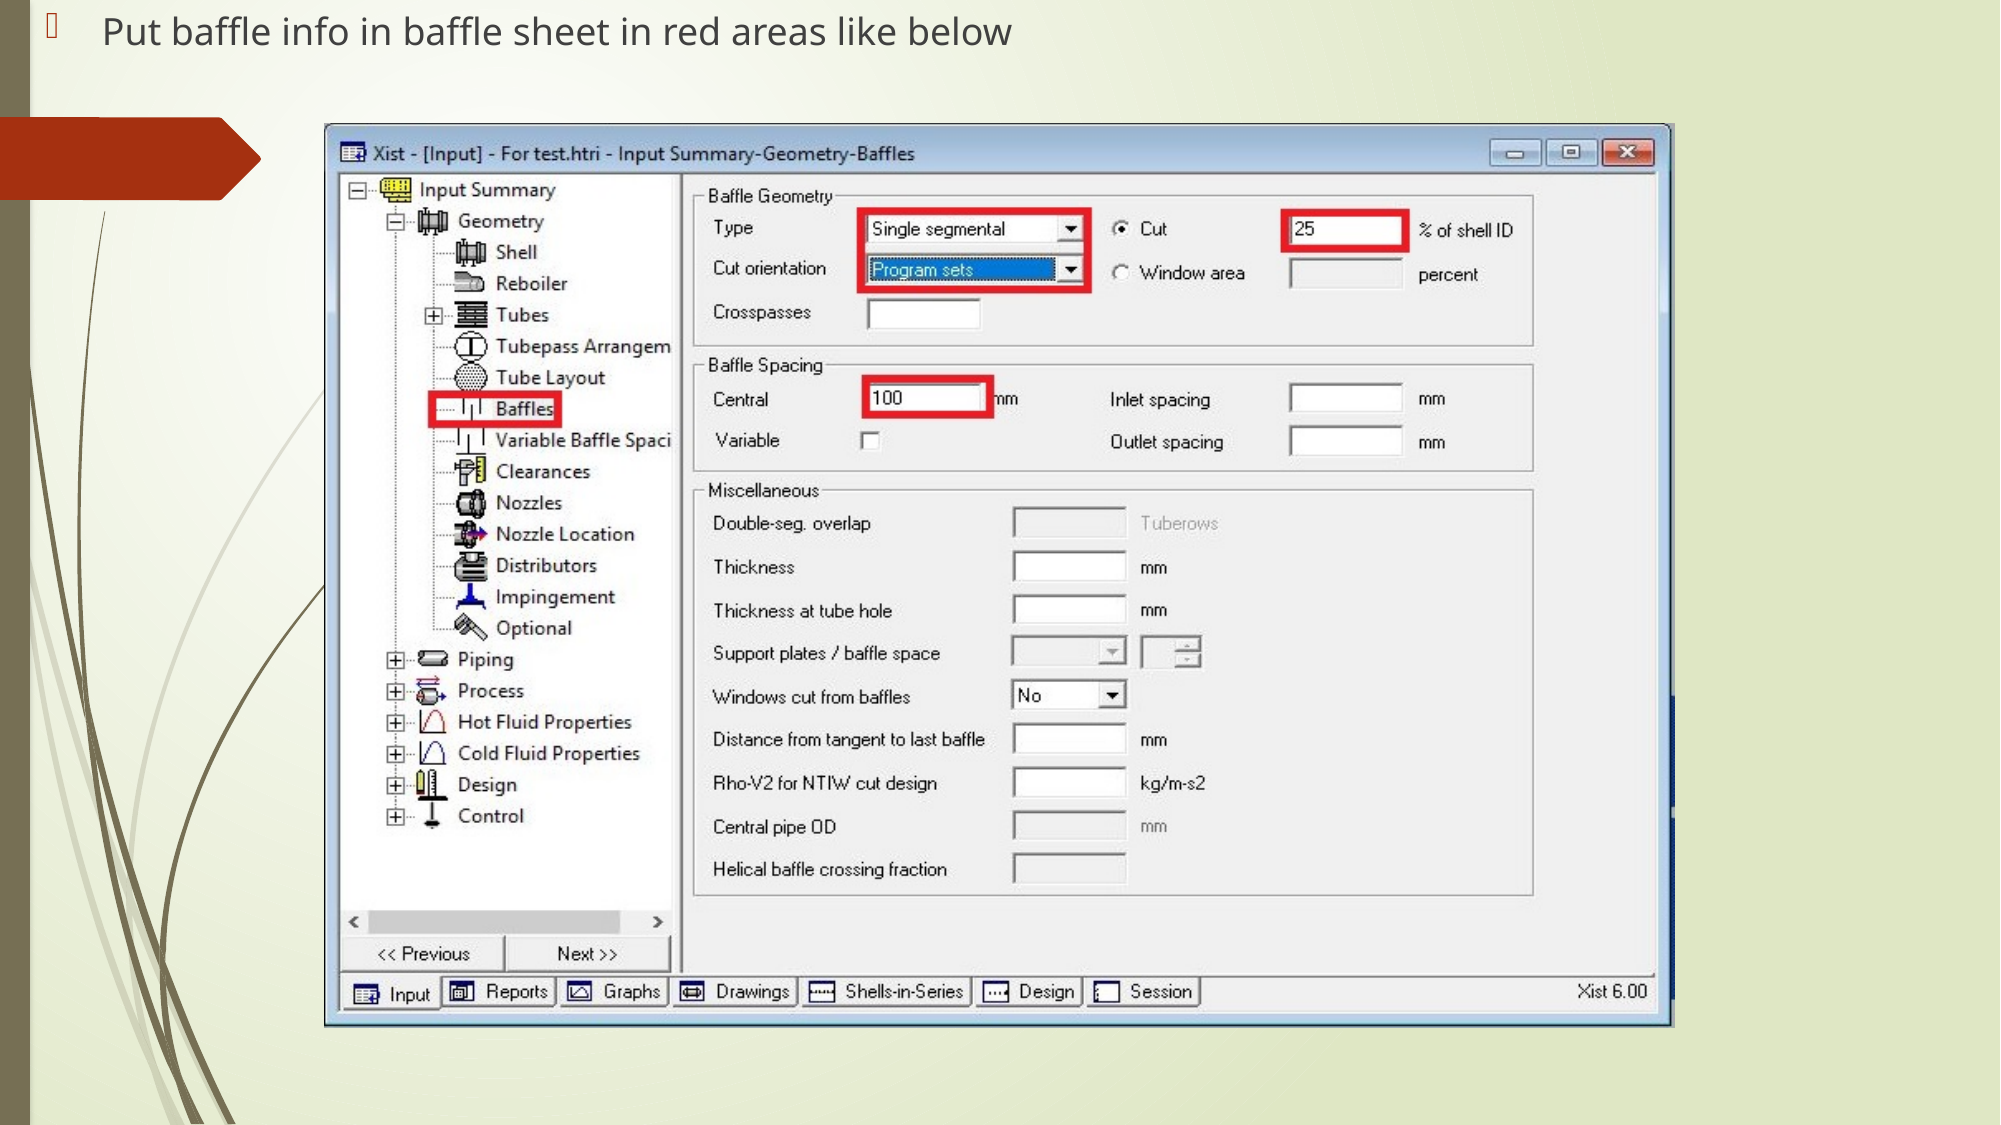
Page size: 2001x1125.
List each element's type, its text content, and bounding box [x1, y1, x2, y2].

list Put baffle info in baffle sheet in red areas like below [30, 0, 2000, 1125]
picture [324, 123, 1676, 1028]
